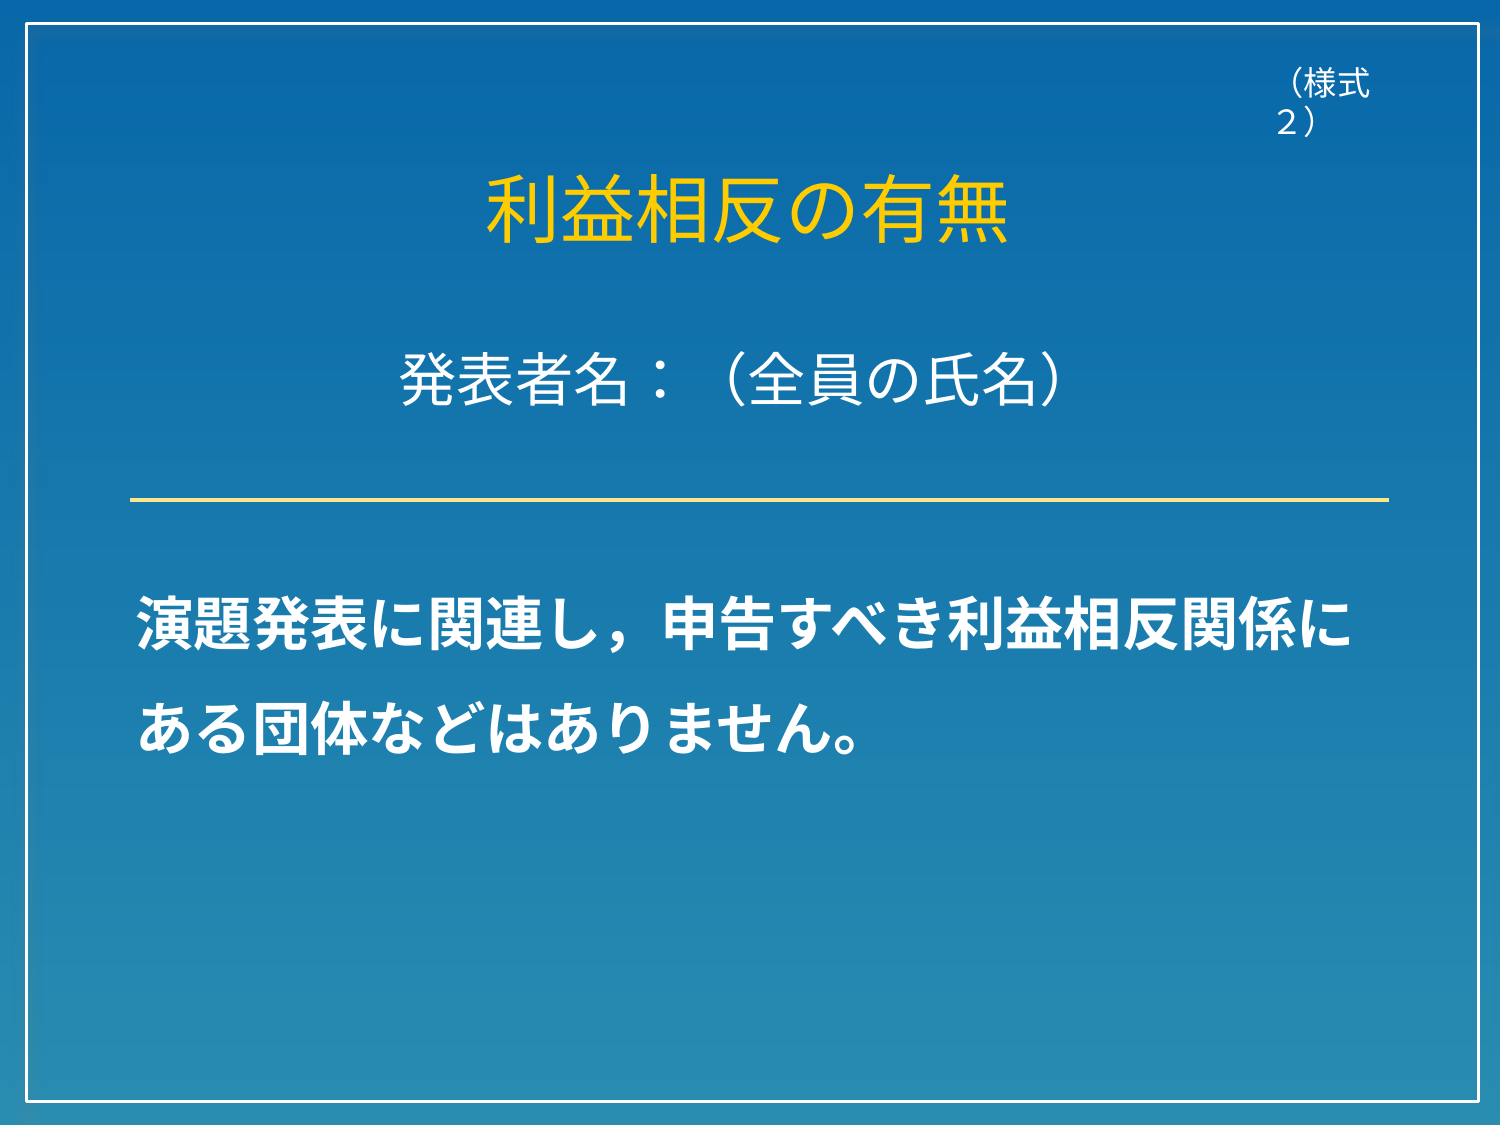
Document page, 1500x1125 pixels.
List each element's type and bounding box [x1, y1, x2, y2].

text_box [25, 22, 1480, 1103]
text_box [128, 498, 1390, 502]
